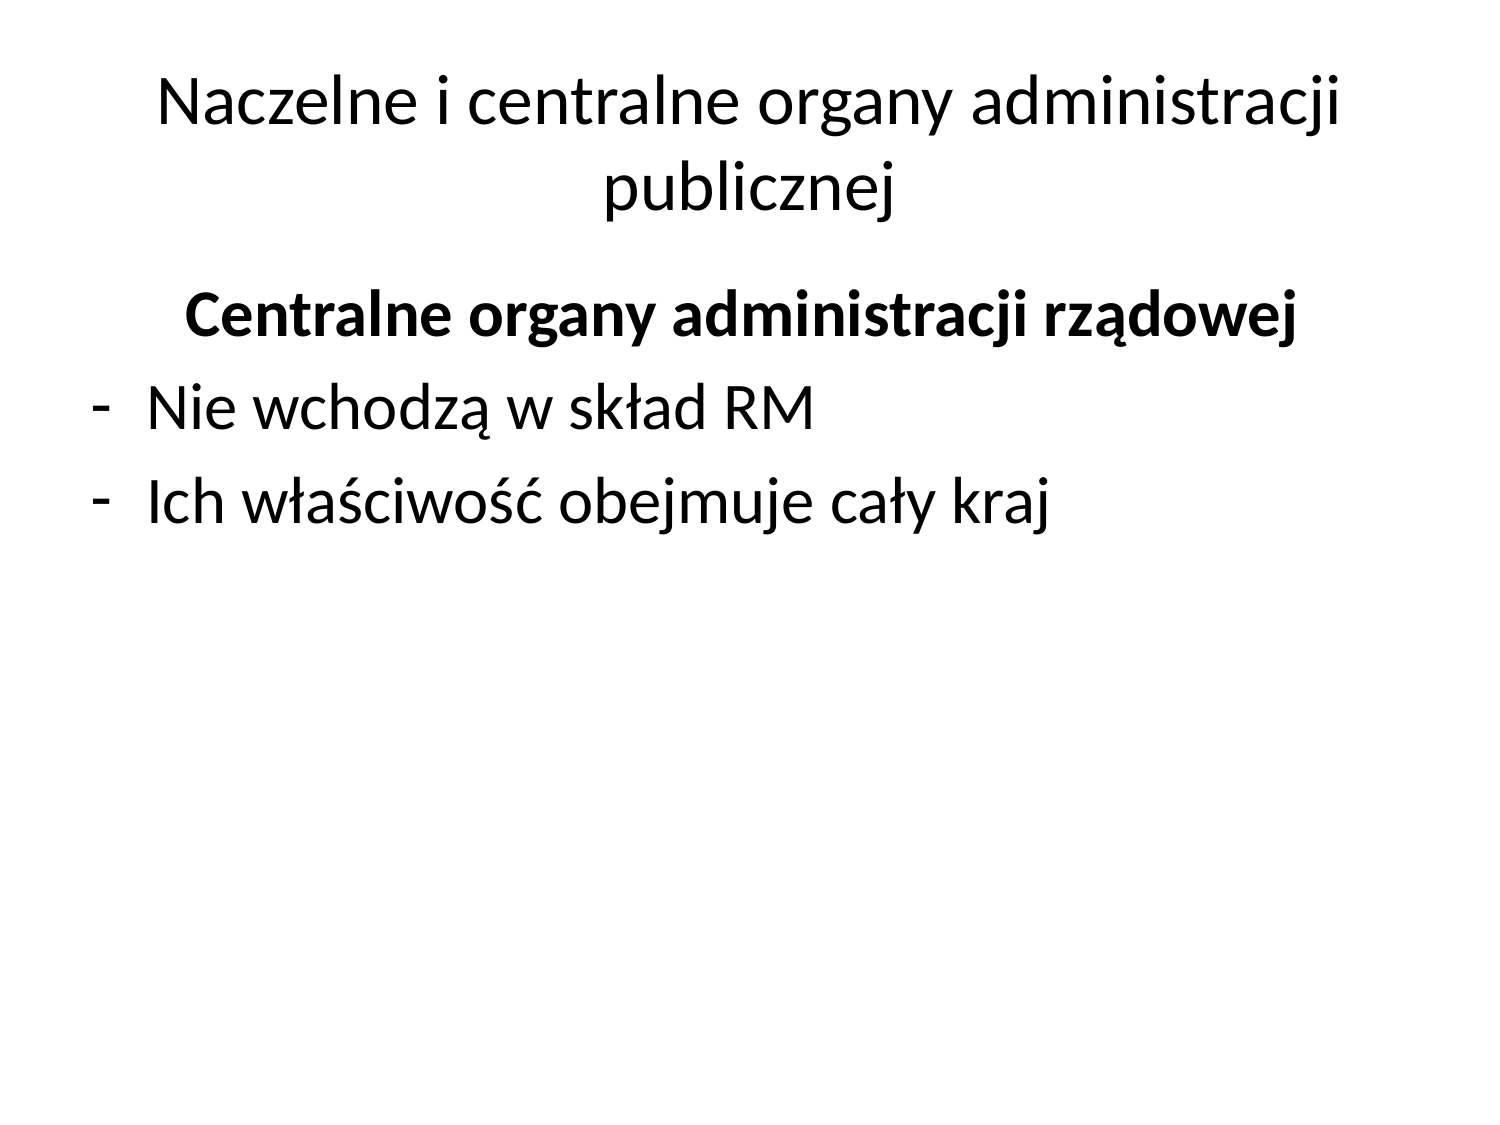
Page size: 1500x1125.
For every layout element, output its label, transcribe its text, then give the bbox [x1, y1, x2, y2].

title Naczelne i centralne organy administracji publicznej [75, 45, 1425, 233]
list Centralne organy administracji rządowej Nie wchodzą w skład RM Ich właściwość obejmuje cały kraj [75, 262, 1425, 1005]
